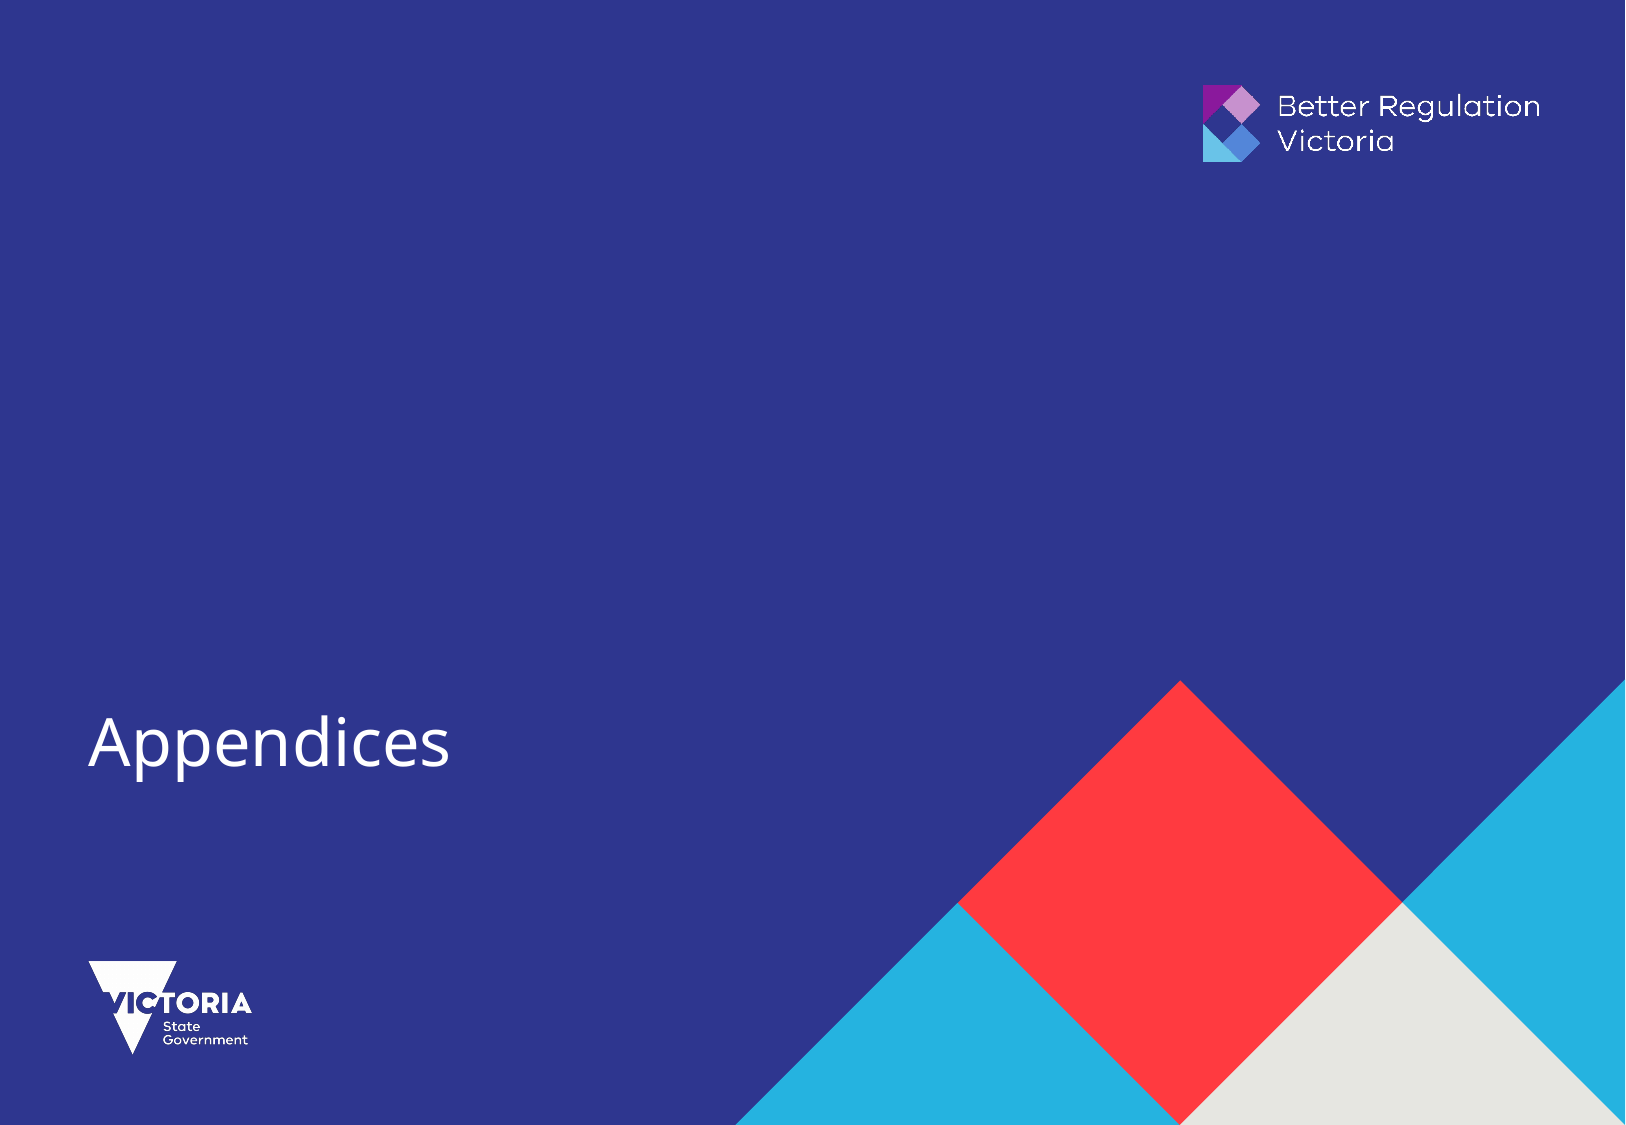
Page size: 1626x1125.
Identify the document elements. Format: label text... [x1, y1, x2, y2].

picture [88, 961, 252, 1055]
list Appendices [88, 609, 1339, 787]
picture [1203, 85, 1539, 162]
